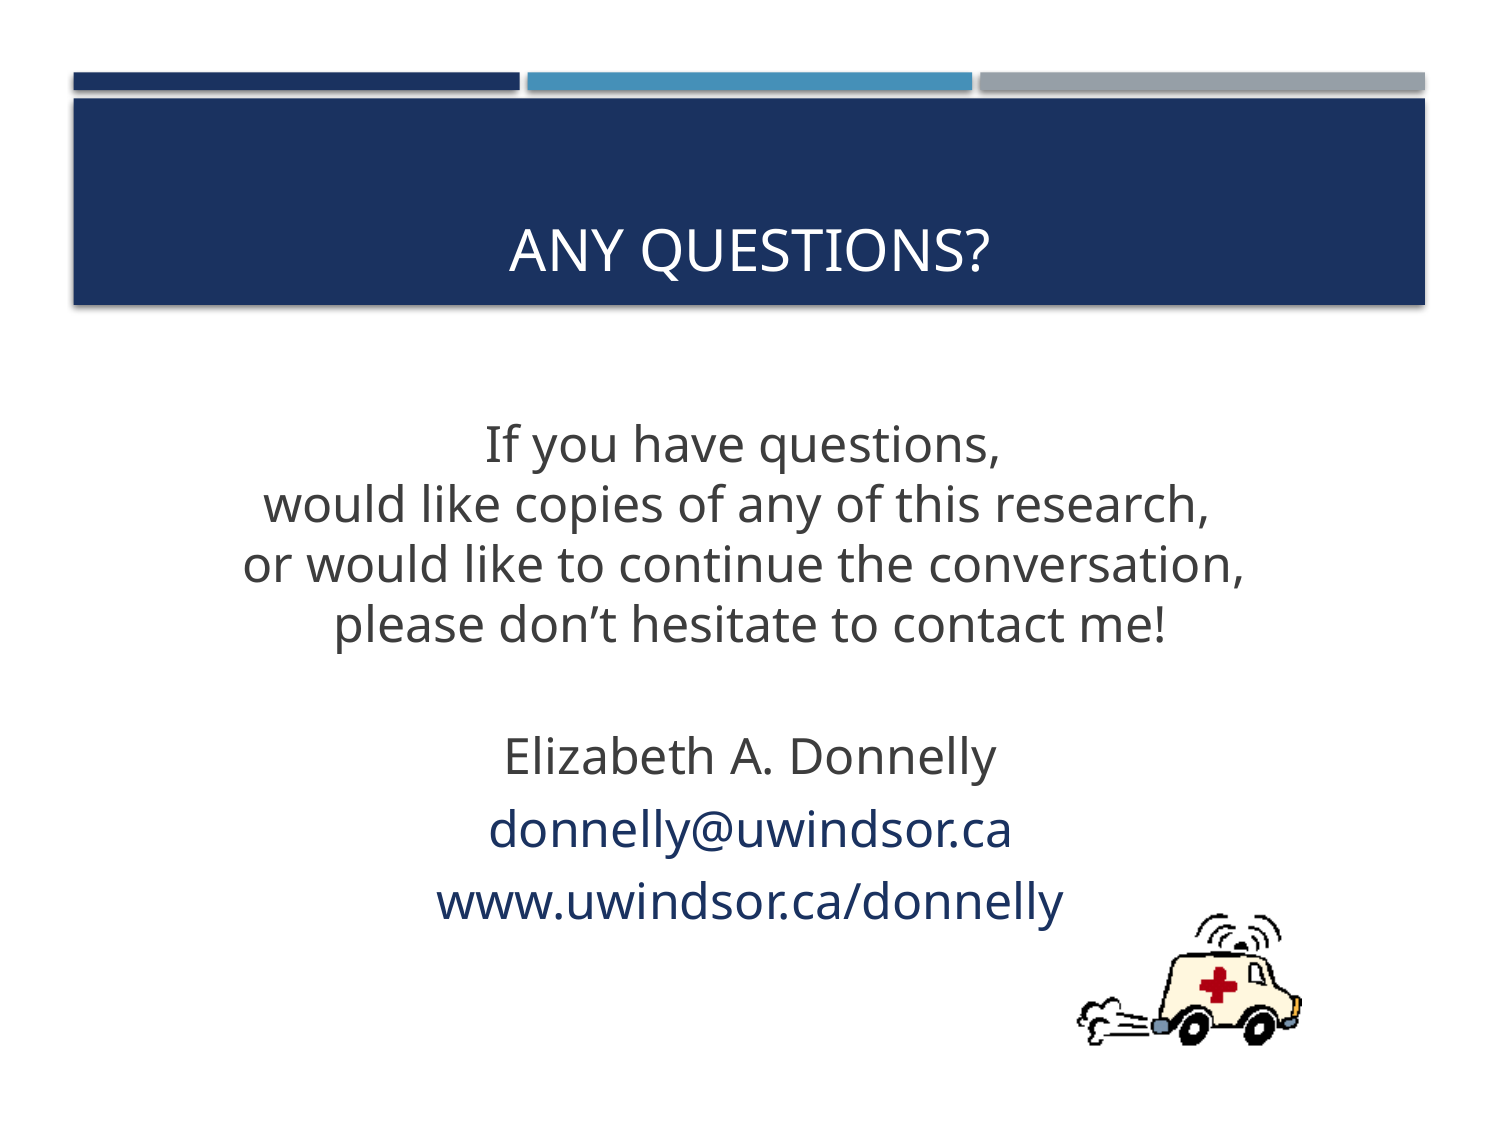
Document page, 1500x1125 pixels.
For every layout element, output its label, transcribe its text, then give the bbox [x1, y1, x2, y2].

picture [1074, 908, 1302, 1050]
list If you have questions, would like copies of any of this research, or would like to continue the conversation, please don’t hesitate to contact me! Elizabeth A. Donnelly donnelly@uwindsor.ca www.uwindsor.ca/donnelly [95, 365, 1406, 984]
title Any questions? [95, 112, 1406, 291]
